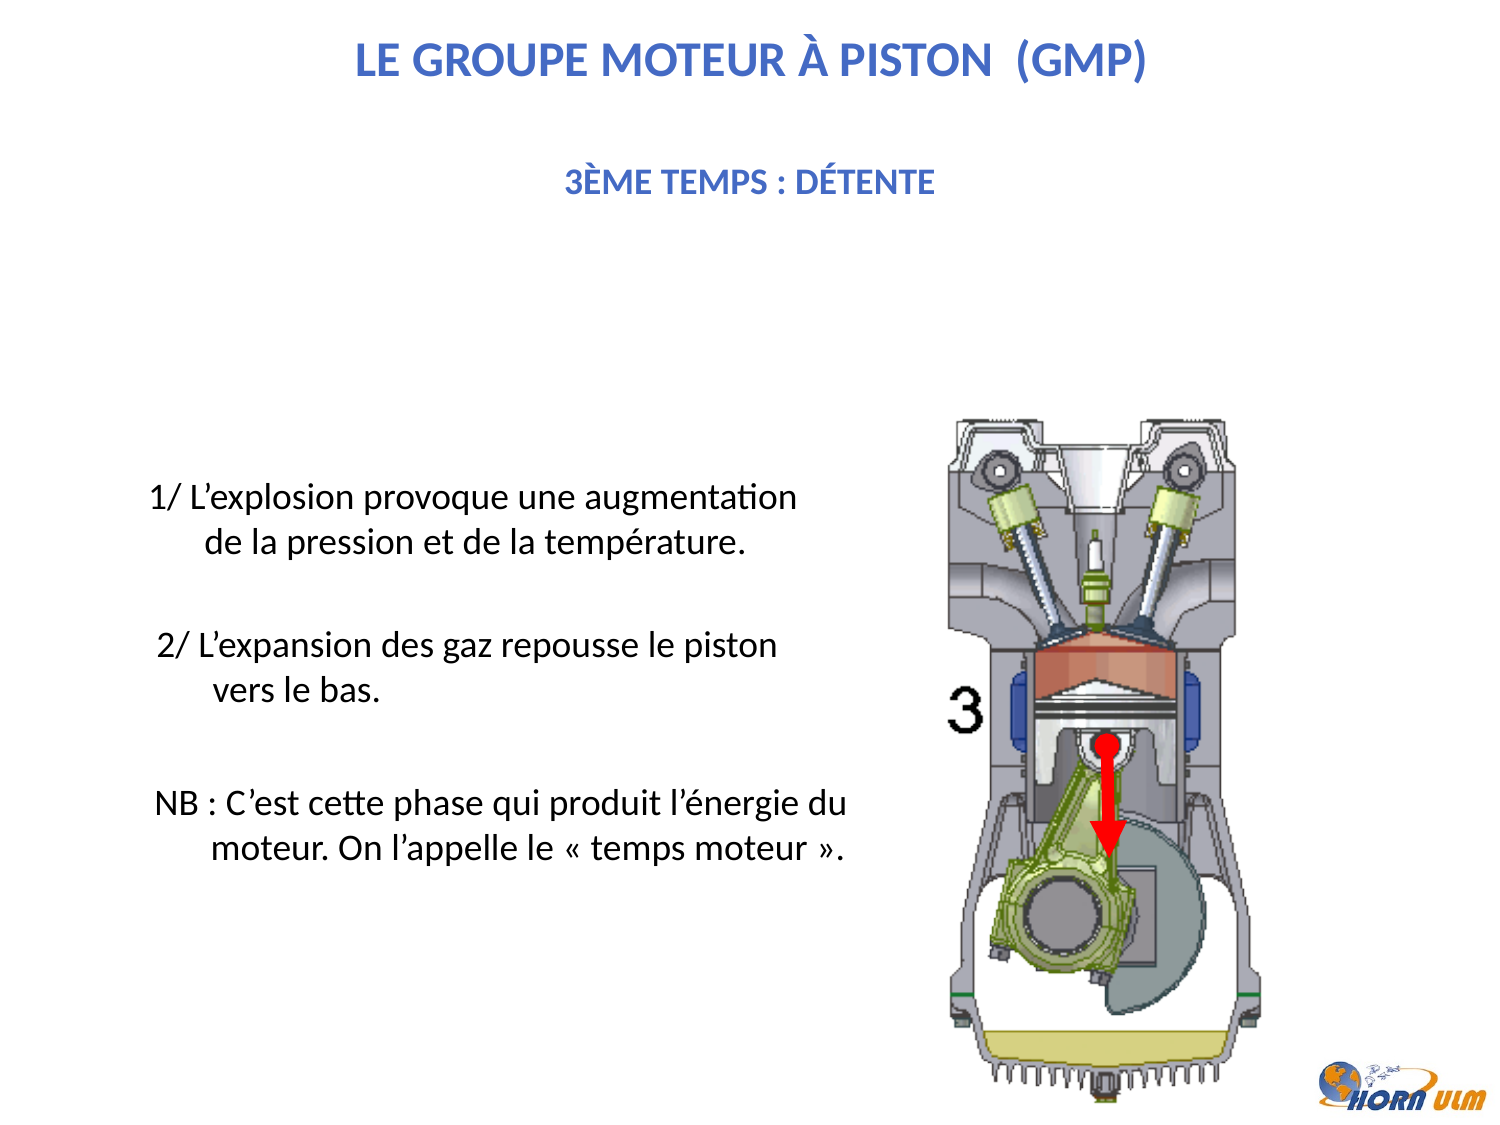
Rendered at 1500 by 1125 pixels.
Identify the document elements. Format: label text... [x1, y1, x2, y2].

text_box Le Groupe Moteur à Piston (GMP) [64, 33, 1440, 88]
text_box 2/ L’expansion des gaz repousse le piston vers le bas. [141, 612, 834, 730]
text_box 1/ L’explosion provoque une augmentation de la pression et de la température. [133, 464, 821, 593]
picture [944, 413, 1266, 1110]
text_box NB : C’est cette phase qui produit l’énergie du moteur. On l’appelle le « temps moteur ». [139, 770, 911, 888]
picture [1306, 1050, 1500, 1125]
text_box 3ème temps : détente [549, 149, 951, 210]
